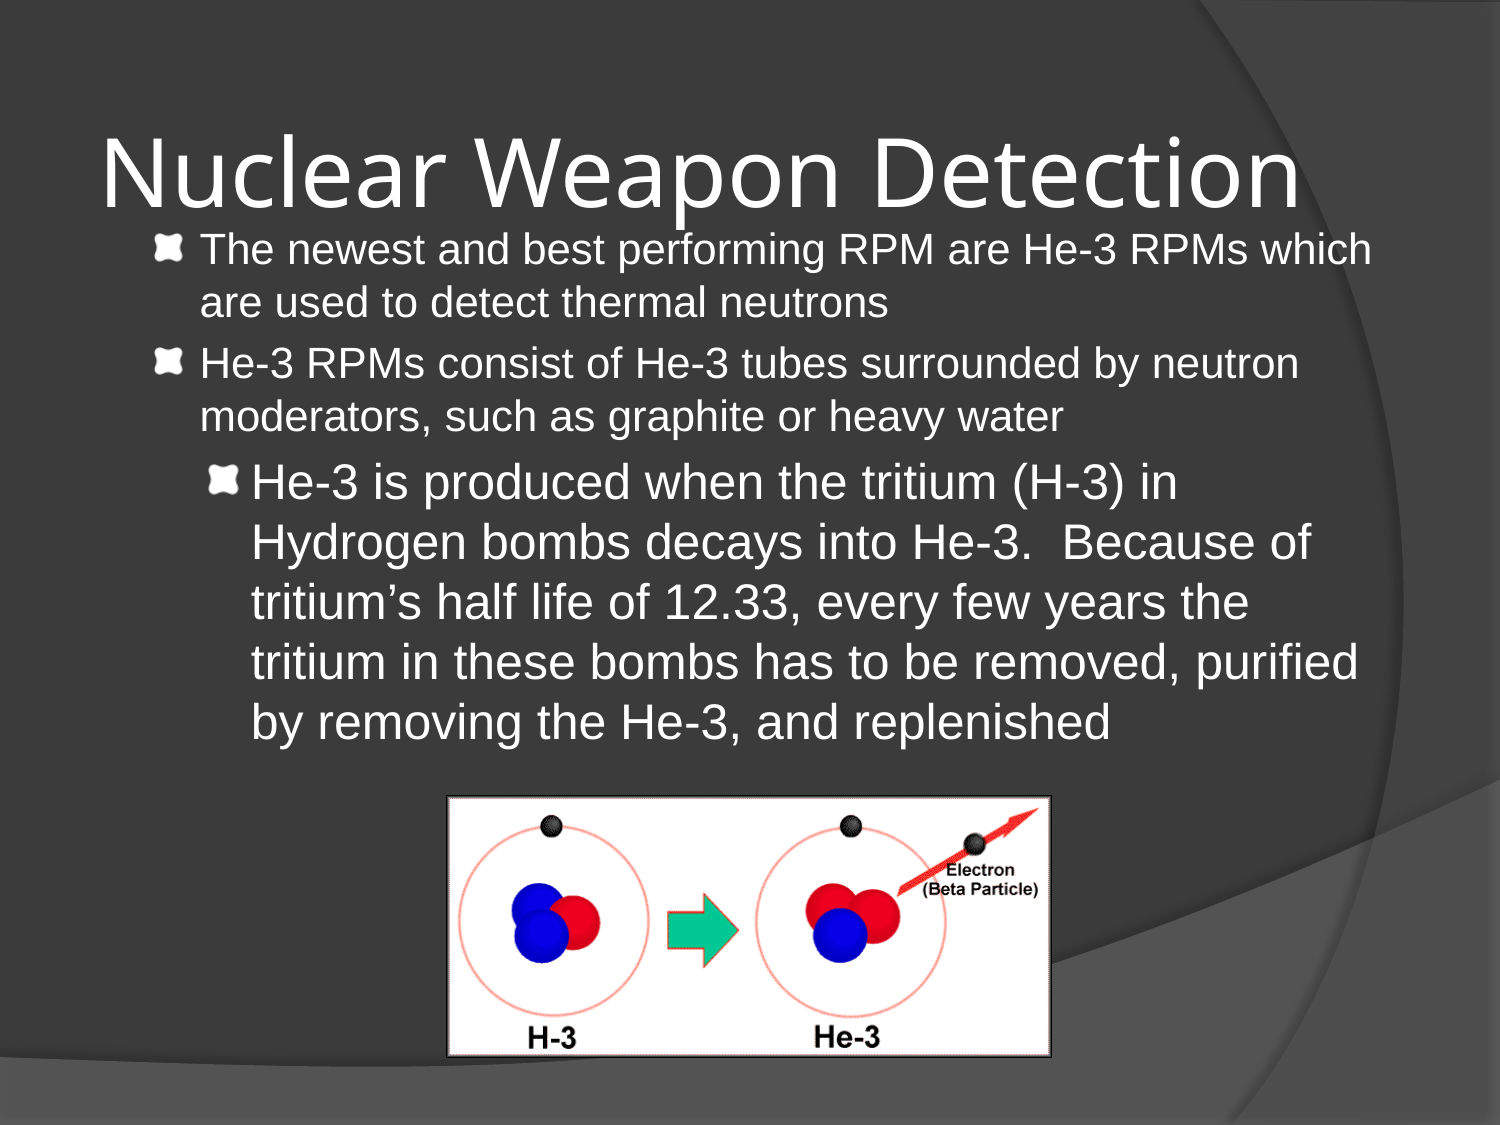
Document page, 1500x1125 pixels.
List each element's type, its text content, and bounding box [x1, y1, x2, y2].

picture [446, 795, 1052, 1058]
picture [208, 464, 239, 495]
picture [154, 233, 183, 262]
picture [154, 347, 183, 375]
title Nuclear Weapon Detection [90, 29, 1410, 215]
list The newest and best performing RPM are He-3 RPMs which are used to detect thermal neutrons He-3 RPMs consist of He-3 tubes surrounded by neutron moderators, such as graphite or heavy water He-3 is produced when the tritium (H-3) in Hydrogen bombs decays into He-3. Because of tritium’s half life of 12.33, every few years the tritium in these bombs has to be removed, purified by removing the He-3, and replenished [90, 215, 1410, 875]
